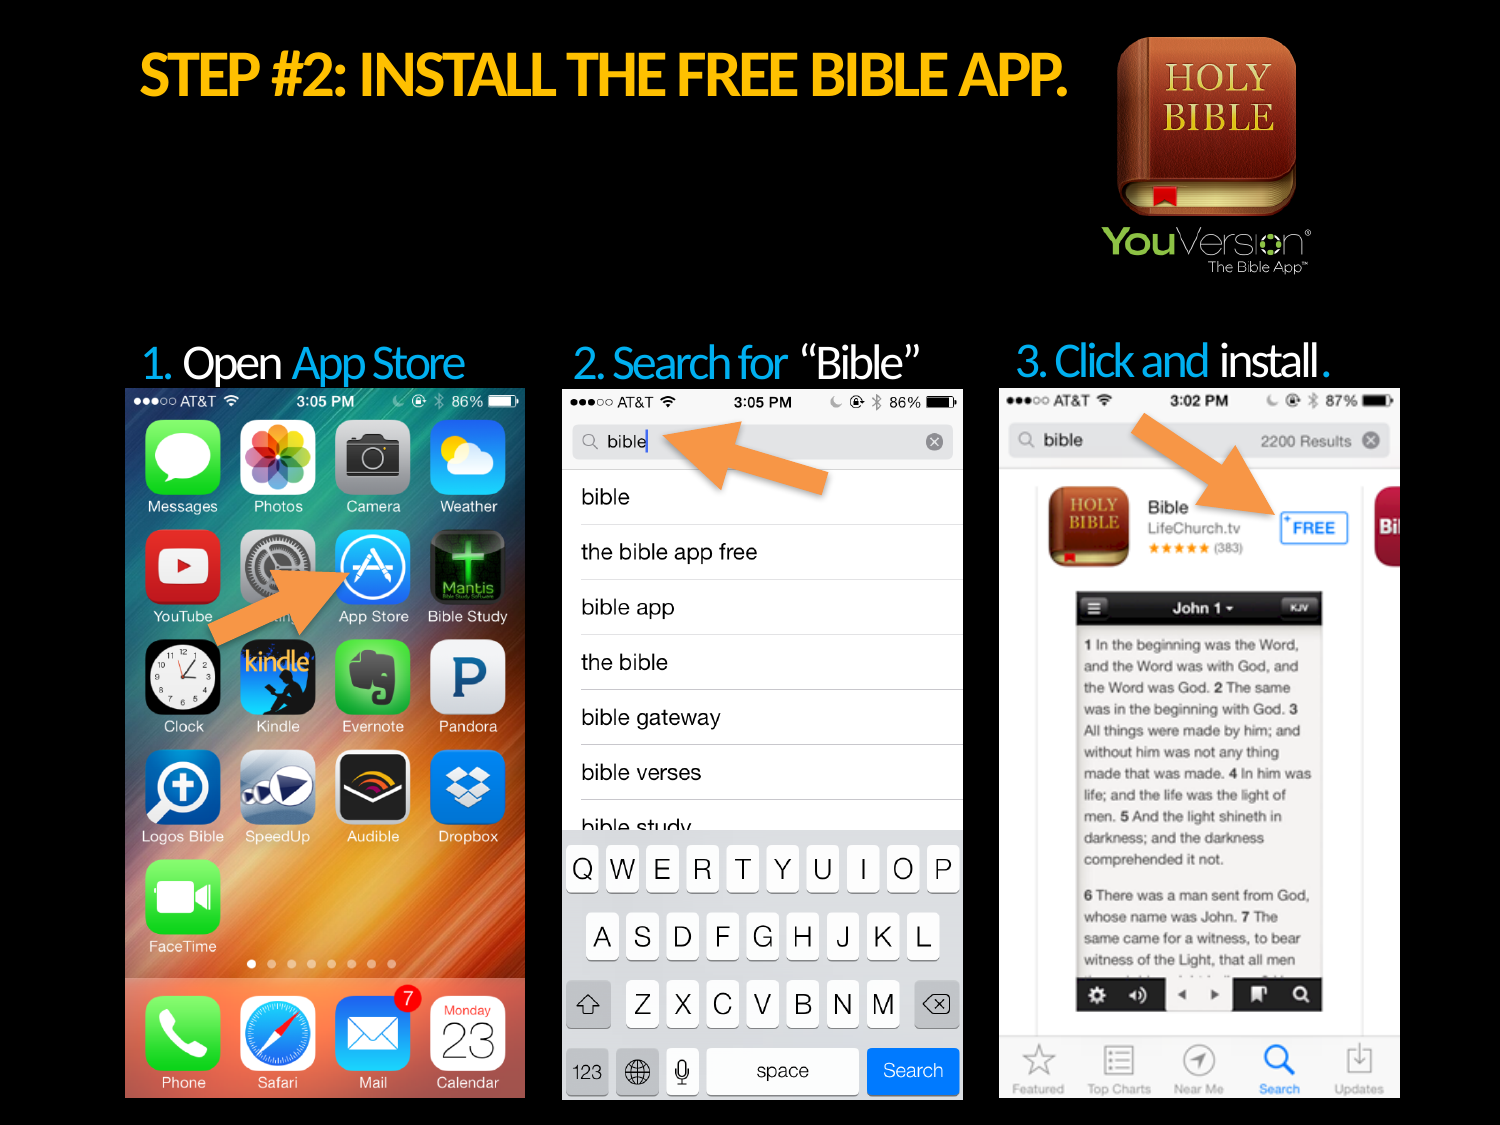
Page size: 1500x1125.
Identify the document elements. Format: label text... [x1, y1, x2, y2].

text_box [1137, 422, 1276, 516]
text_box STEP #2: INSTALL THE FREE BIBLE APP. [125, 37, 1085, 117]
picture [124, 388, 525, 1098]
picture [999, 388, 1401, 1098]
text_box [662, 434, 826, 484]
text_box 3. Click and install. [999, 319, 1400, 387]
picture [1087, 37, 1326, 276]
text_box 2. Search for “Bible” [557, 322, 963, 394]
text_box 1. Open App Store [125, 322, 525, 387]
picture [562, 389, 963, 1101]
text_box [212, 572, 351, 636]
